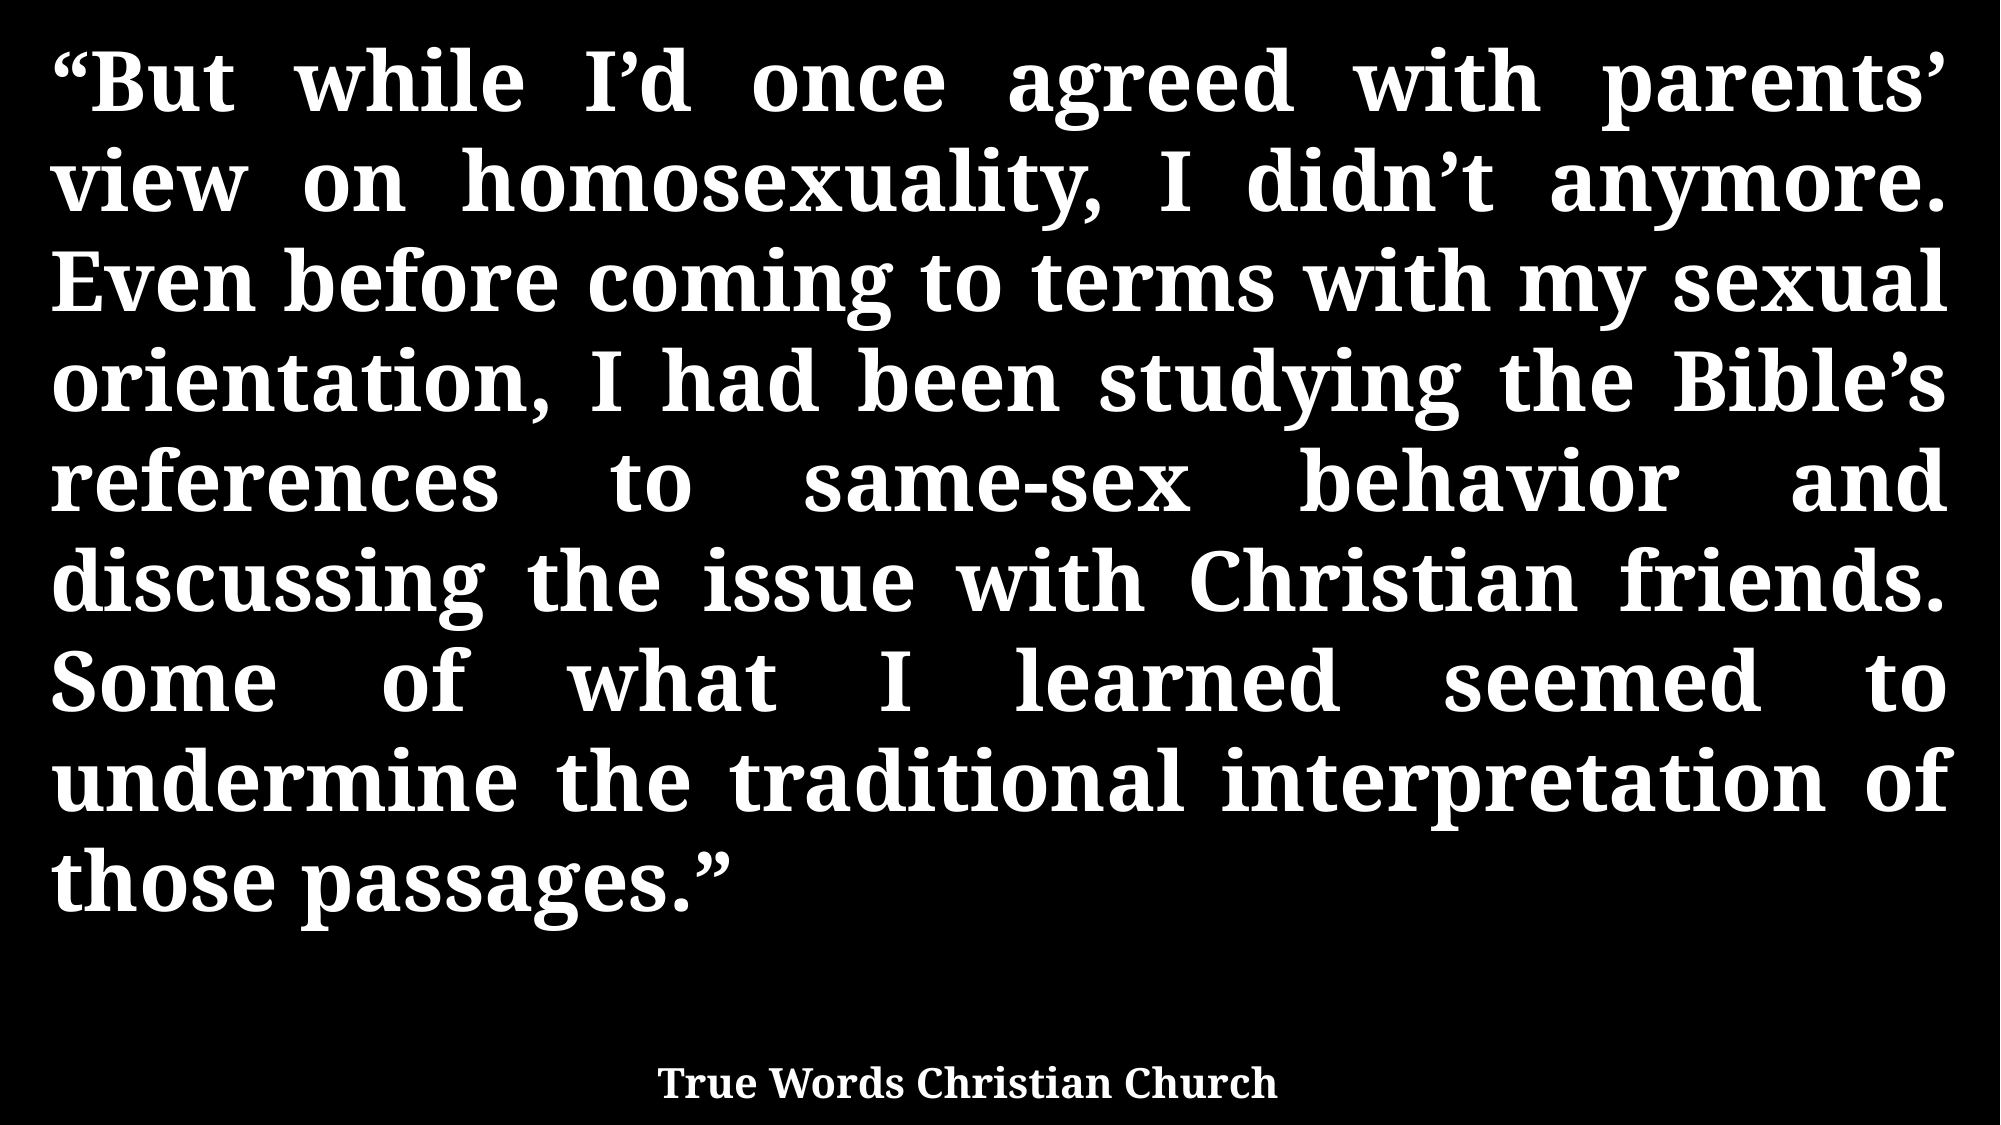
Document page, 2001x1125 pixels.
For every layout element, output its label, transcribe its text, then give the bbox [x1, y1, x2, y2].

text_box “But while I’d once agreed with parents’ view on homosexuality, I didn’t anymore. Even before coming to terms with my sexual orientation, I had been studying the Bible’s references to same-sex behavior and discussing the issue with Christian friends. Some of what I learned seemed to undermine the traditional interpretation of those passages.” [35, 20, 1965, 936]
text_box True Words Christian Church [642, 1049, 1294, 1114]
